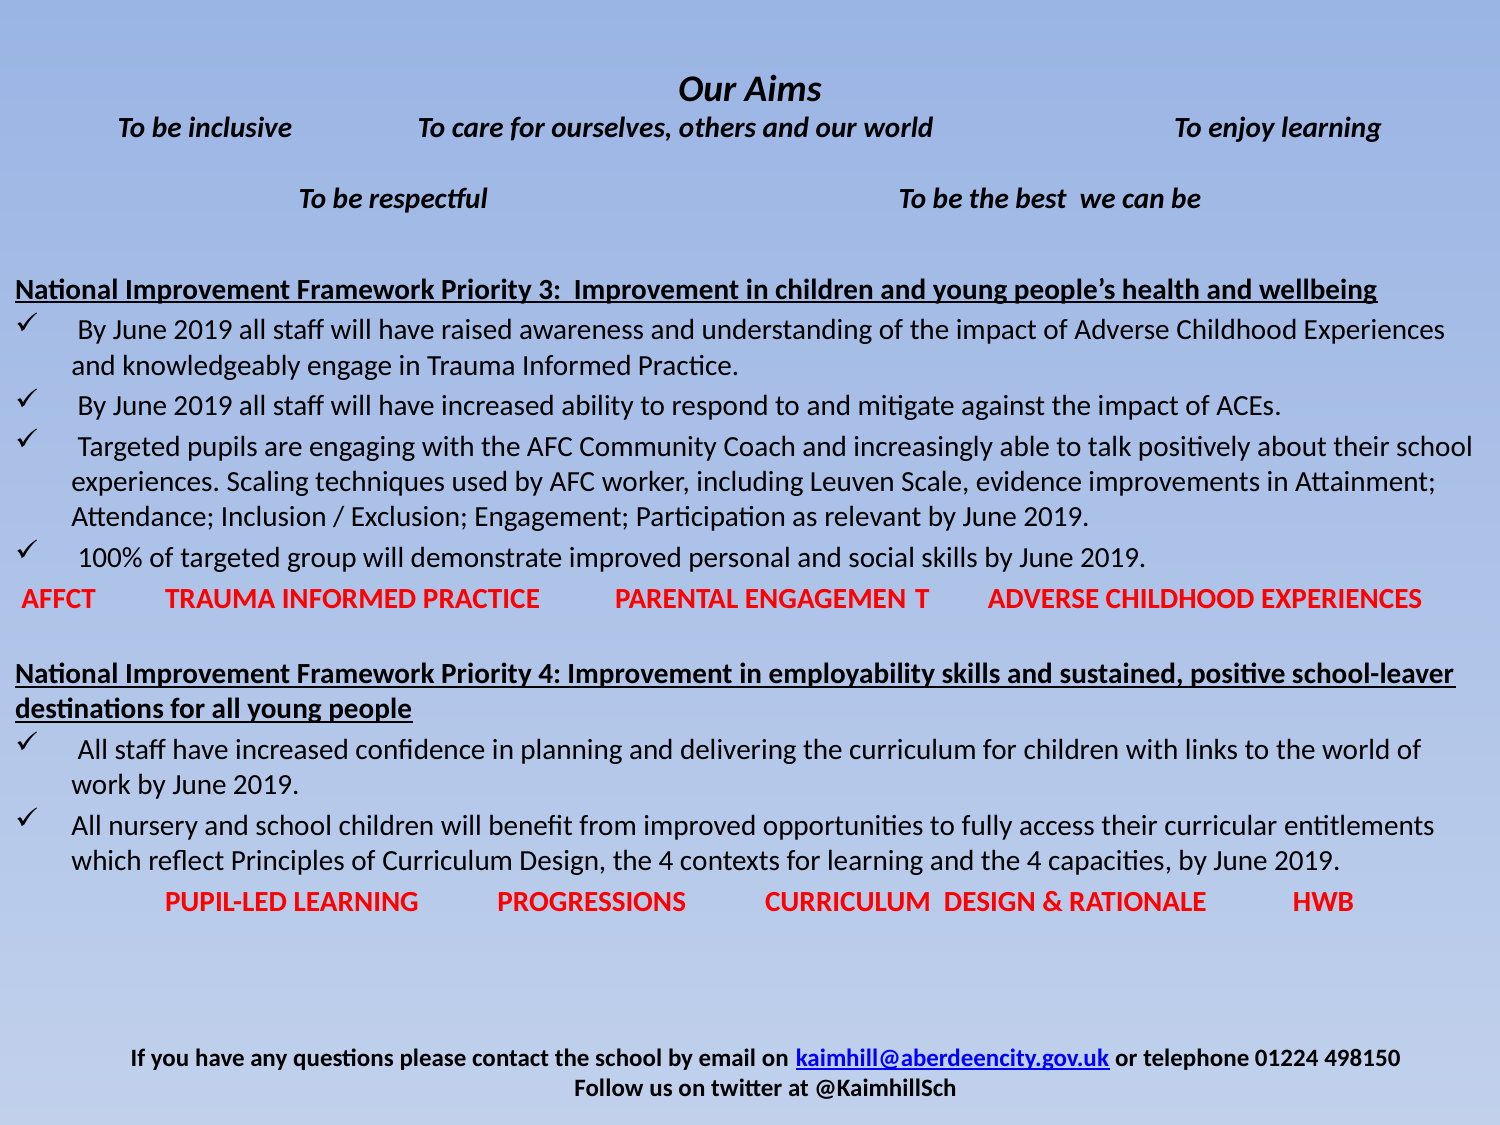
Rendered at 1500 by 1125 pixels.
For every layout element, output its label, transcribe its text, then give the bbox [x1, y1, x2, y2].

text_box If you have any questions please contact the school by email on kaimhill@aberdeencity.gov.uk or telephone 01224 498150 Follow us on twitter at @KaimhillSch [69, 1033, 1463, 1109]
list National Improvement Framework Priority 3: Improvement in children and young people’s health and wellbeing By June 2019 all staff will have raised awareness and understanding of the impact of Adverse Childhood Experiences and knowledgeably engage in Trauma Informed Practice. By June 2019 all staff will have increased ability to respond to and mitigate against the impact of ACEs. Targeted pupils are engaging with the AFC Community Coach and increasingly able to talk positively about their school experiences. Scaling techniques used by AFC worker, including Leuven Scale, evidence improvements in Attainment; Attendance; Inclusion / Exclusion; Engagement; Participation as relevant by June 2019. 100% of targeted group will demonstrate improved personal and social skills by June 2019. AFFCT TRAUMA INFORMED PRACTICE PARENTAL ENGAGEMEN T ADVERSE CHILDHOOD EXPERIENCES National Improvement Framework Priority 4: Improvement in employability skills and sustained, positive school-leaver destinations for all young people All staff have increased confidence in planning and delivering the curriculum for children with links to the world of work by June 2019. All nursery and school children will benefit from improved opportunities to fully access their curricular entitlements which reflect Principles of Curriculum Design, the 4 contexts for learning and the 4 capacities, by June 2019. PUPIL-LED LEARNING PROGRESSIONS CURRICULUM DESIGN & RATIONALE HWB [0, 262, 1500, 1005]
title Our Aims To be inclusive To care for ourselves, others and our world To enjoy learning To be respectful To be the best we can be [75, 45, 1425, 233]
